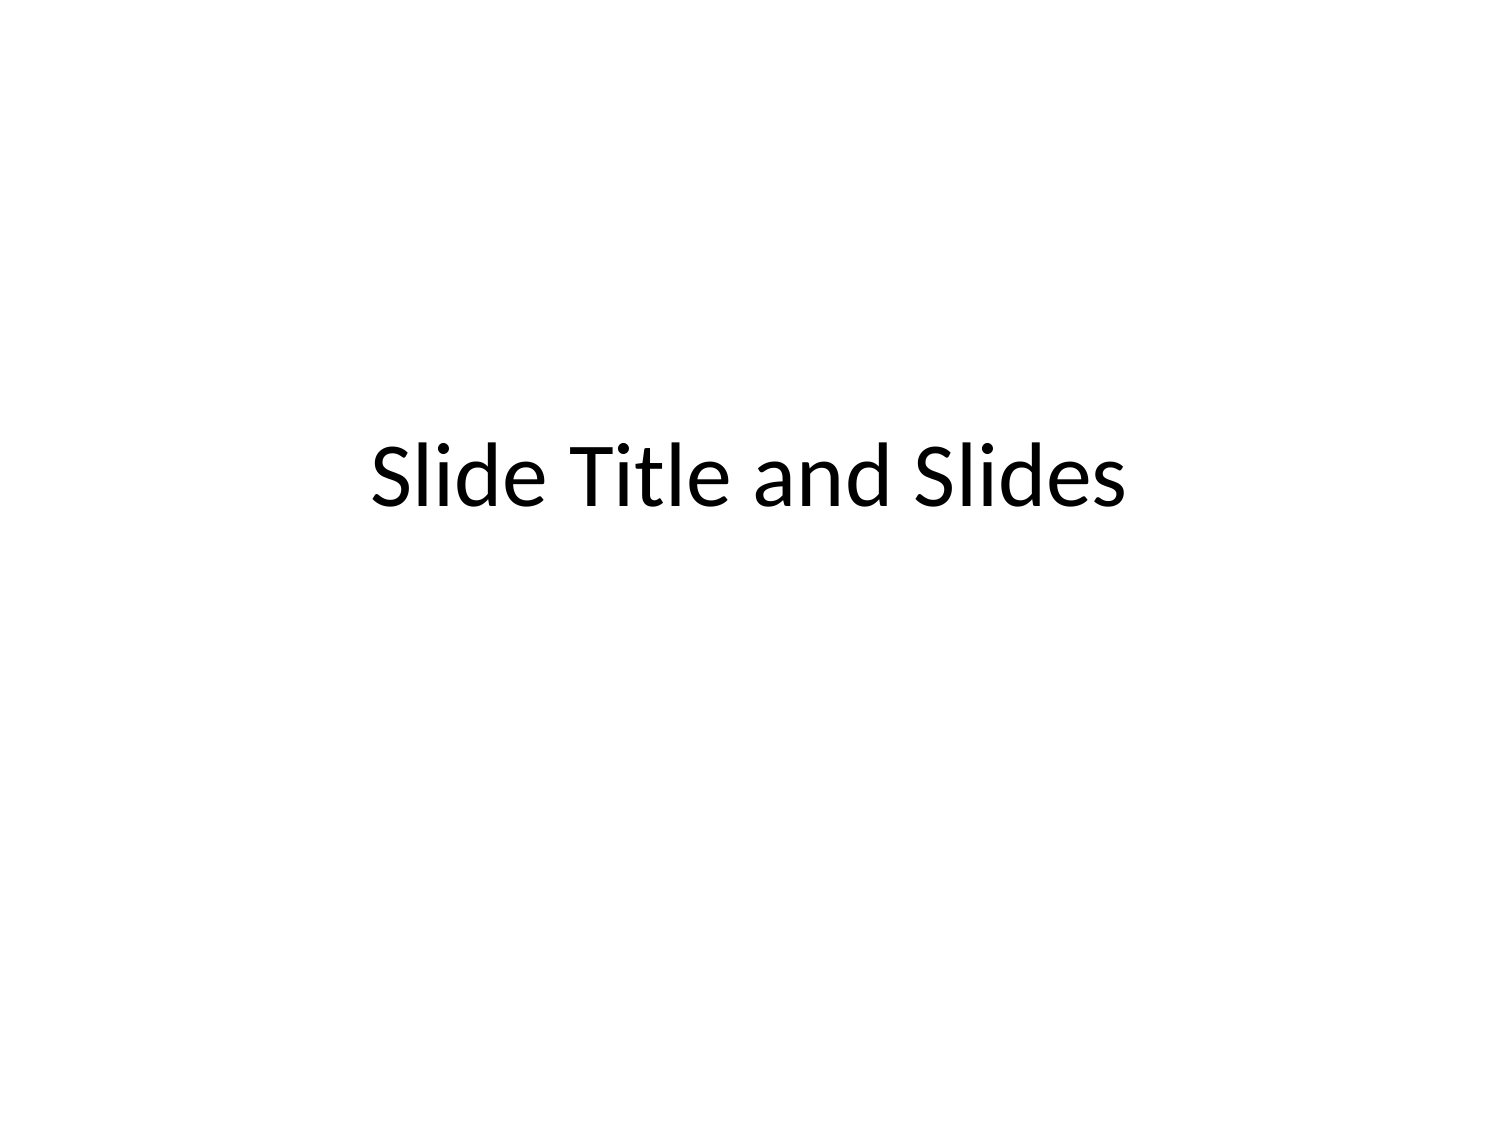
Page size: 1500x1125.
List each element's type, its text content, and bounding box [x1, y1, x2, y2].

title Slide Title and Slides [112, 349, 1388, 591]
